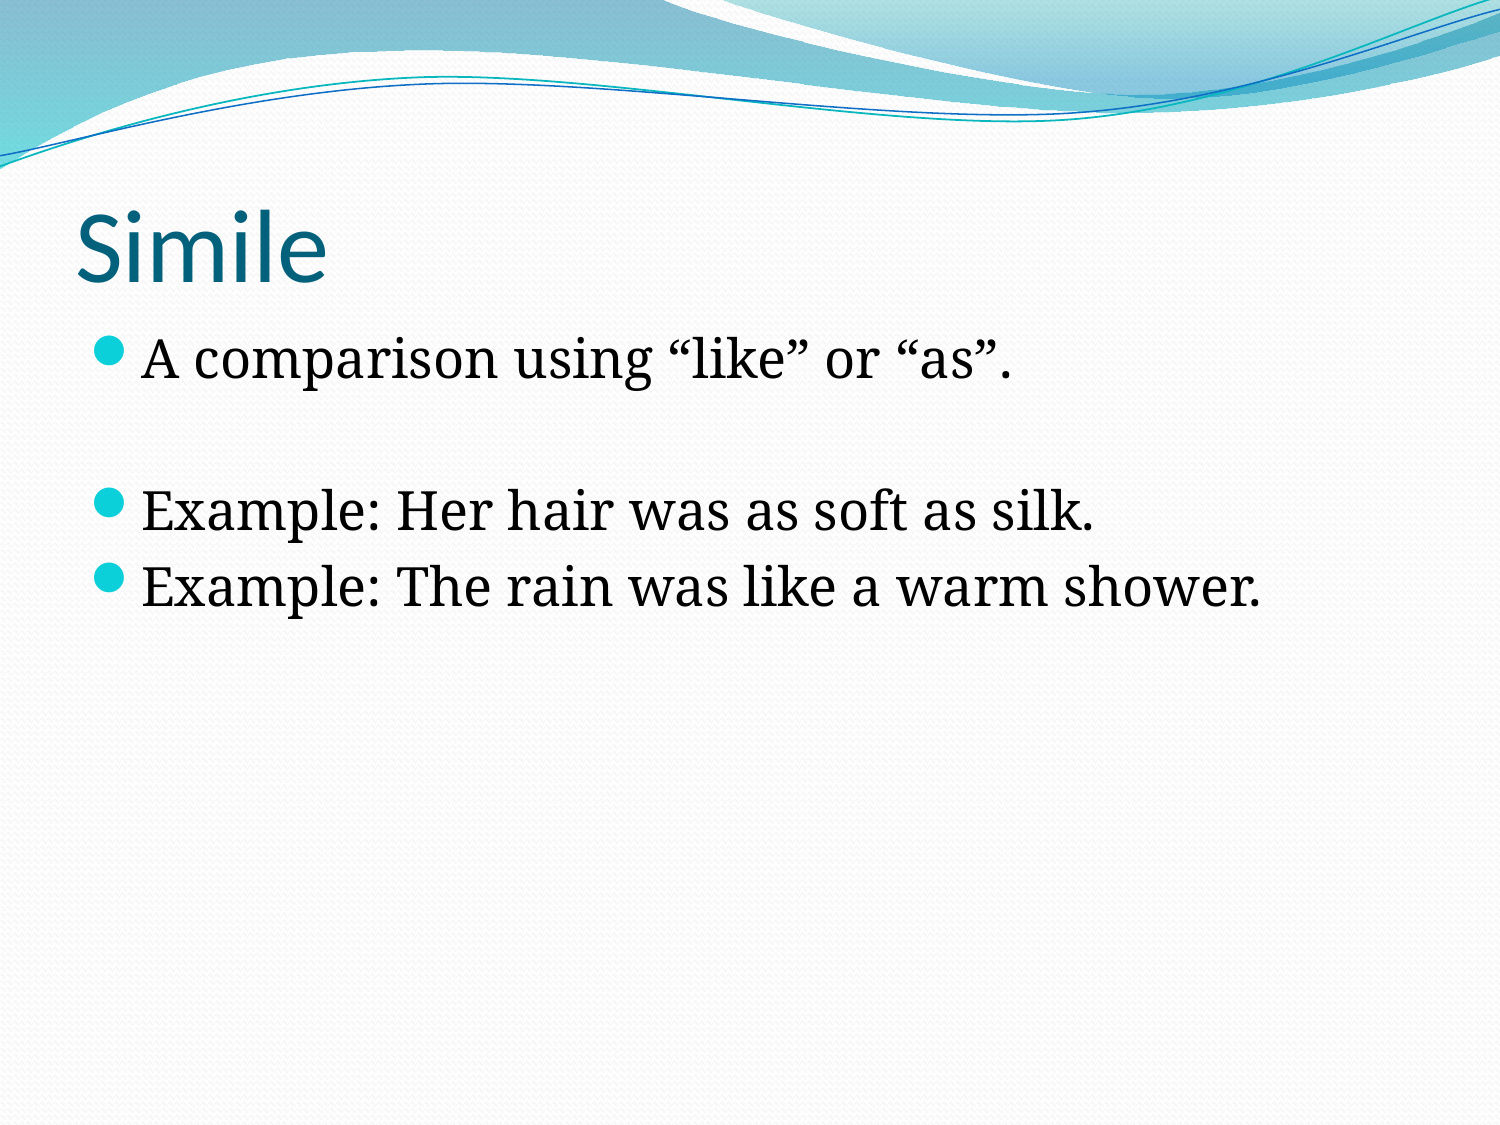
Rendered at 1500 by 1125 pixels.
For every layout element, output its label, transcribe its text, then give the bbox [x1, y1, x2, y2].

list A comparison using “like” or “as”. Example: Her hair was as soft as silk. Example: The rain was like a warm shower. [75, 317, 1425, 1038]
title Simile [75, 115, 1425, 303]
